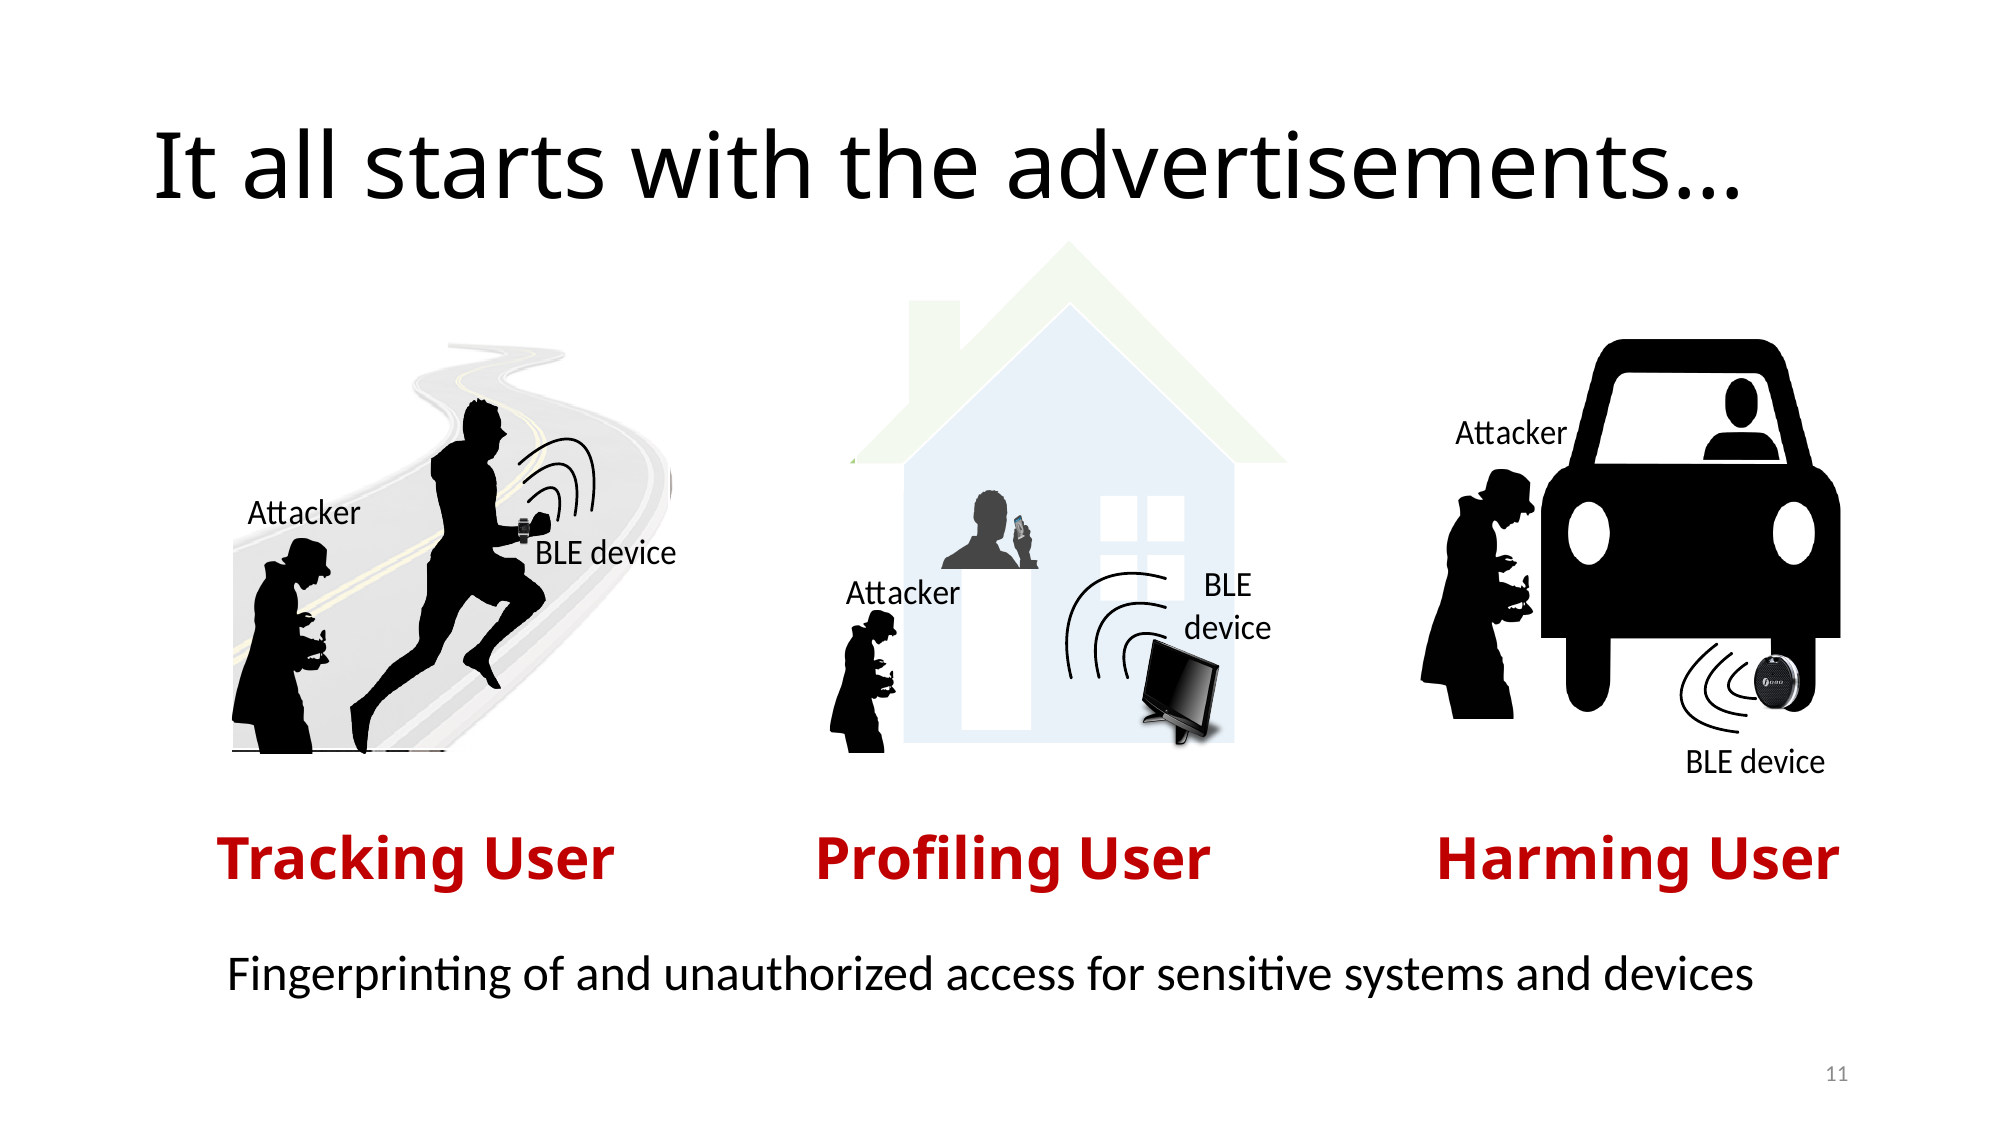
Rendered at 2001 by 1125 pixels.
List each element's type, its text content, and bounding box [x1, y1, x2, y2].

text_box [809, 195, 1308, 862]
title It all starts with the advertisements… [138, 60, 1864, 278]
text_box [224, 194, 723, 762]
text_box Harming User [1390, 814, 1887, 900]
slide_number 11 [1413, 1042, 1864, 1103]
text_box Fingerprinting of and unauthorized access for sensitive systems and devices [137, 933, 1863, 1008]
text_box Tracking User [168, 814, 665, 900]
text_box Profiling User [765, 814, 1261, 900]
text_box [1413, 265, 1919, 804]
